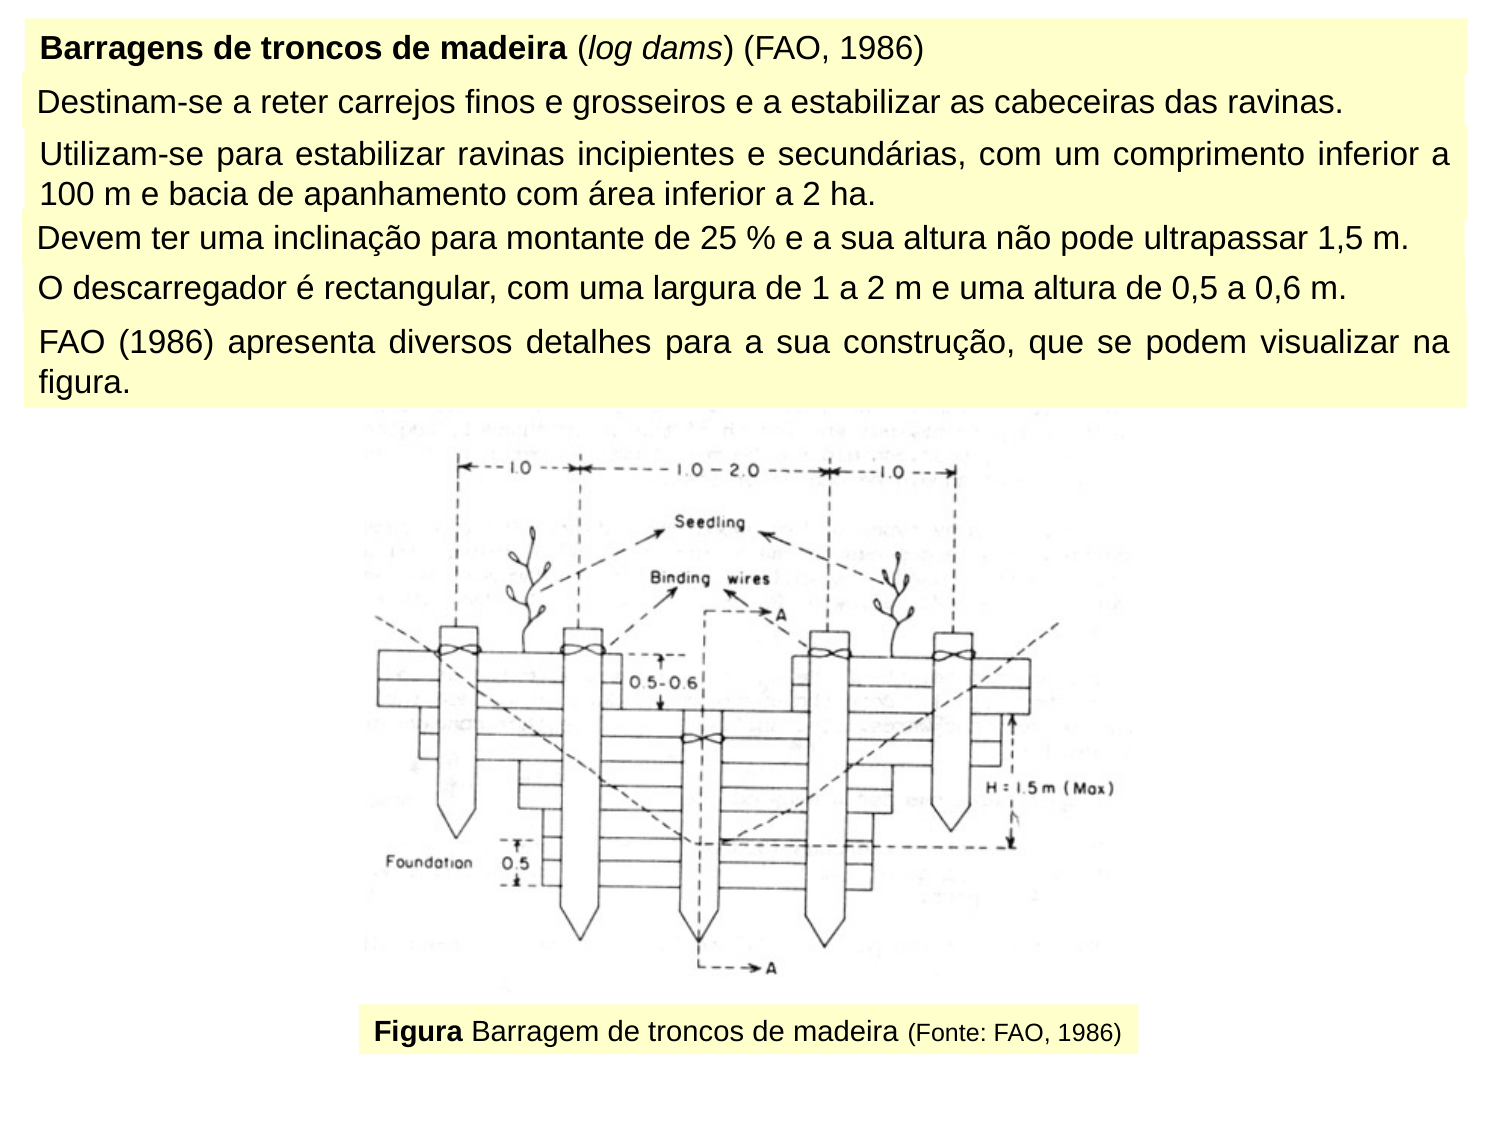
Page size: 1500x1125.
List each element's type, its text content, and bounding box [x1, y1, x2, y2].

text_box Destinam-se a reter carrejos finos e grosseiros e a estabilizar as cabeceiras das ravinas. [21, 72, 1465, 128]
text_box O descarregador é rectangular, com uma largura de 1 a 2 m e uma altura de 0,5 a 0,6 m. [22, 259, 1466, 314]
text_box Figura Barragem de troncos de madeira (Fonte: FAO, 1986) [358, 1004, 1139, 1055]
text_box Barragens de troncos de madeira (log dams) (FAO, 1986) [24, 18, 1468, 74]
text_box FAO (1986) apresenta diversos detalhes para a sua construção, que se podem visualizar na figura. [24, 313, 1467, 408]
text_box Utilizam-se para estabilizar ravinas incipientes e secundárias, com um comprimento inferior a 100 m e bacia de apanhamento com área inferior a 2 ha. [24, 124, 1468, 220]
picture [363, 409, 1133, 999]
text_box Devem ter uma inclinação para montante de 25 % e a sua altura não pode ultrapassar 1,5 m. [21, 208, 1465, 264]
